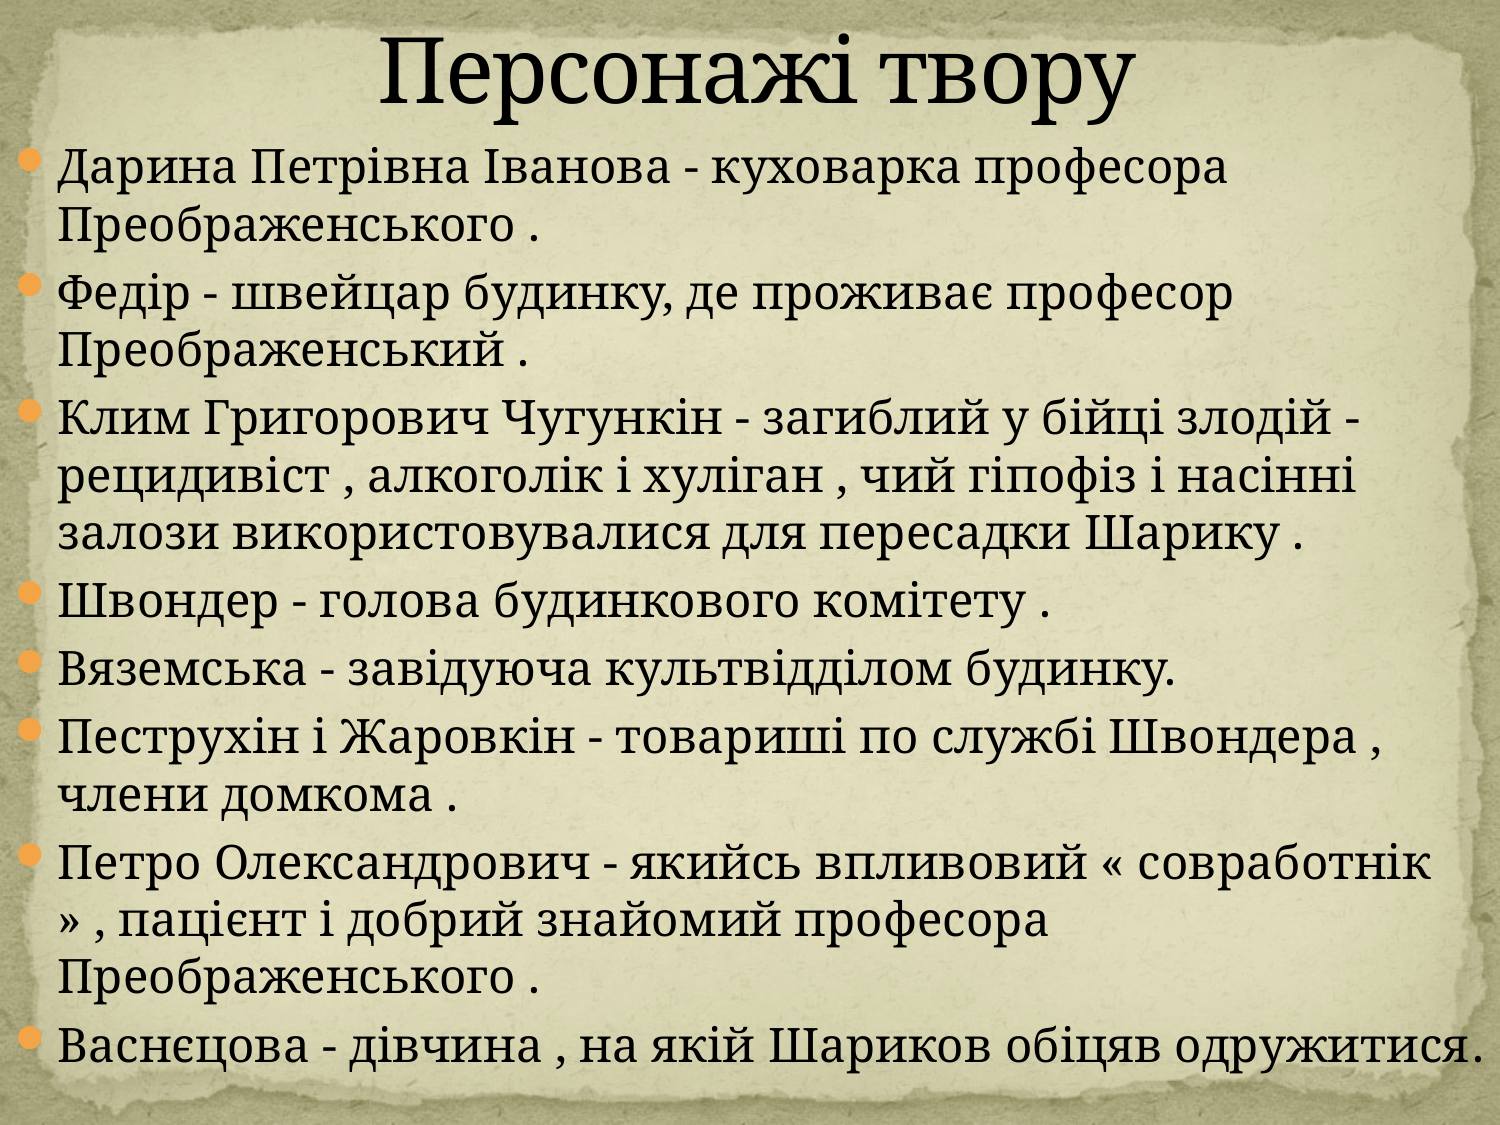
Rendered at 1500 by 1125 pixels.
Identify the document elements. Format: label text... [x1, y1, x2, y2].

title Персонажі твору [81, 0, 1433, 129]
list Дарина Петрівна Іванова - куховарка професора Преображенського . Федір - швейцар будинку, де проживає професор Преображенський . Клим Григорович Чугункін - загиблий у бійці злодій - рецидивіст , алкоголік і хуліган , чий гіпофіз і насінні залози використовувалися для пересадки Шарику . Швондер - голова будинкового комітету . Вяземська - завідуюча культвідділом будинку. Пеструхін і Жаровкін - товариші по службі Швондера , члени домкома . Петро Олександрович - якийсь впливовий « совработнік » , пацієнт і добрий знайомий професора Преображенського . Васнєцова - дівчина , на якій Шариков обіцяв одружитися. [0, 128, 1500, 1125]
